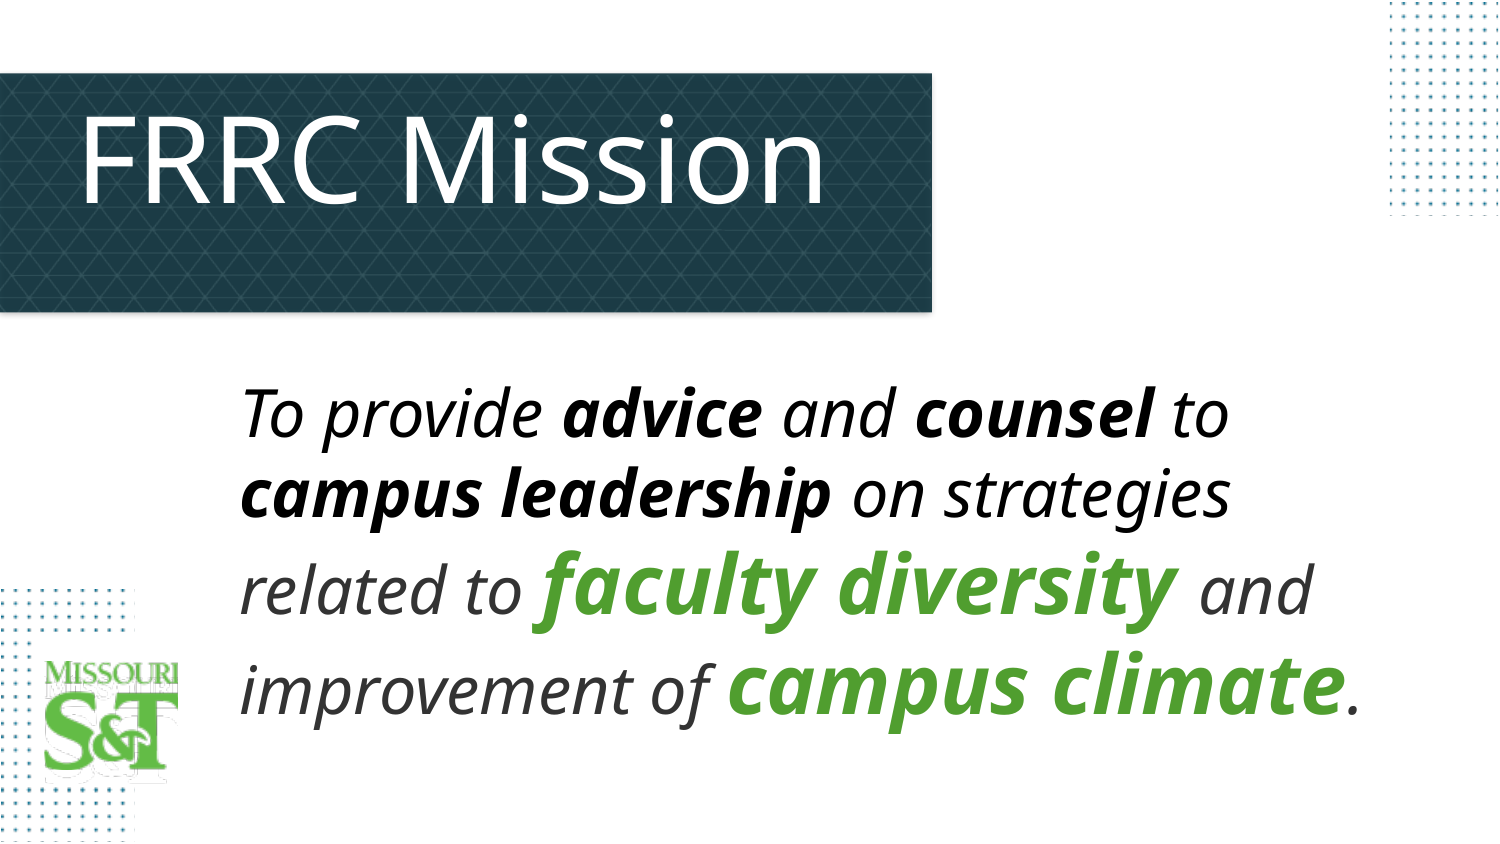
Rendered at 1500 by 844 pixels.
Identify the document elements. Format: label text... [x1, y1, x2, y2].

title FRRC Mission [0, 75, 906, 206]
text_box To provide advice and counsel to campus leadership on strategies related to faculty diversity and improvement of campus climate. [224, 363, 1429, 739]
